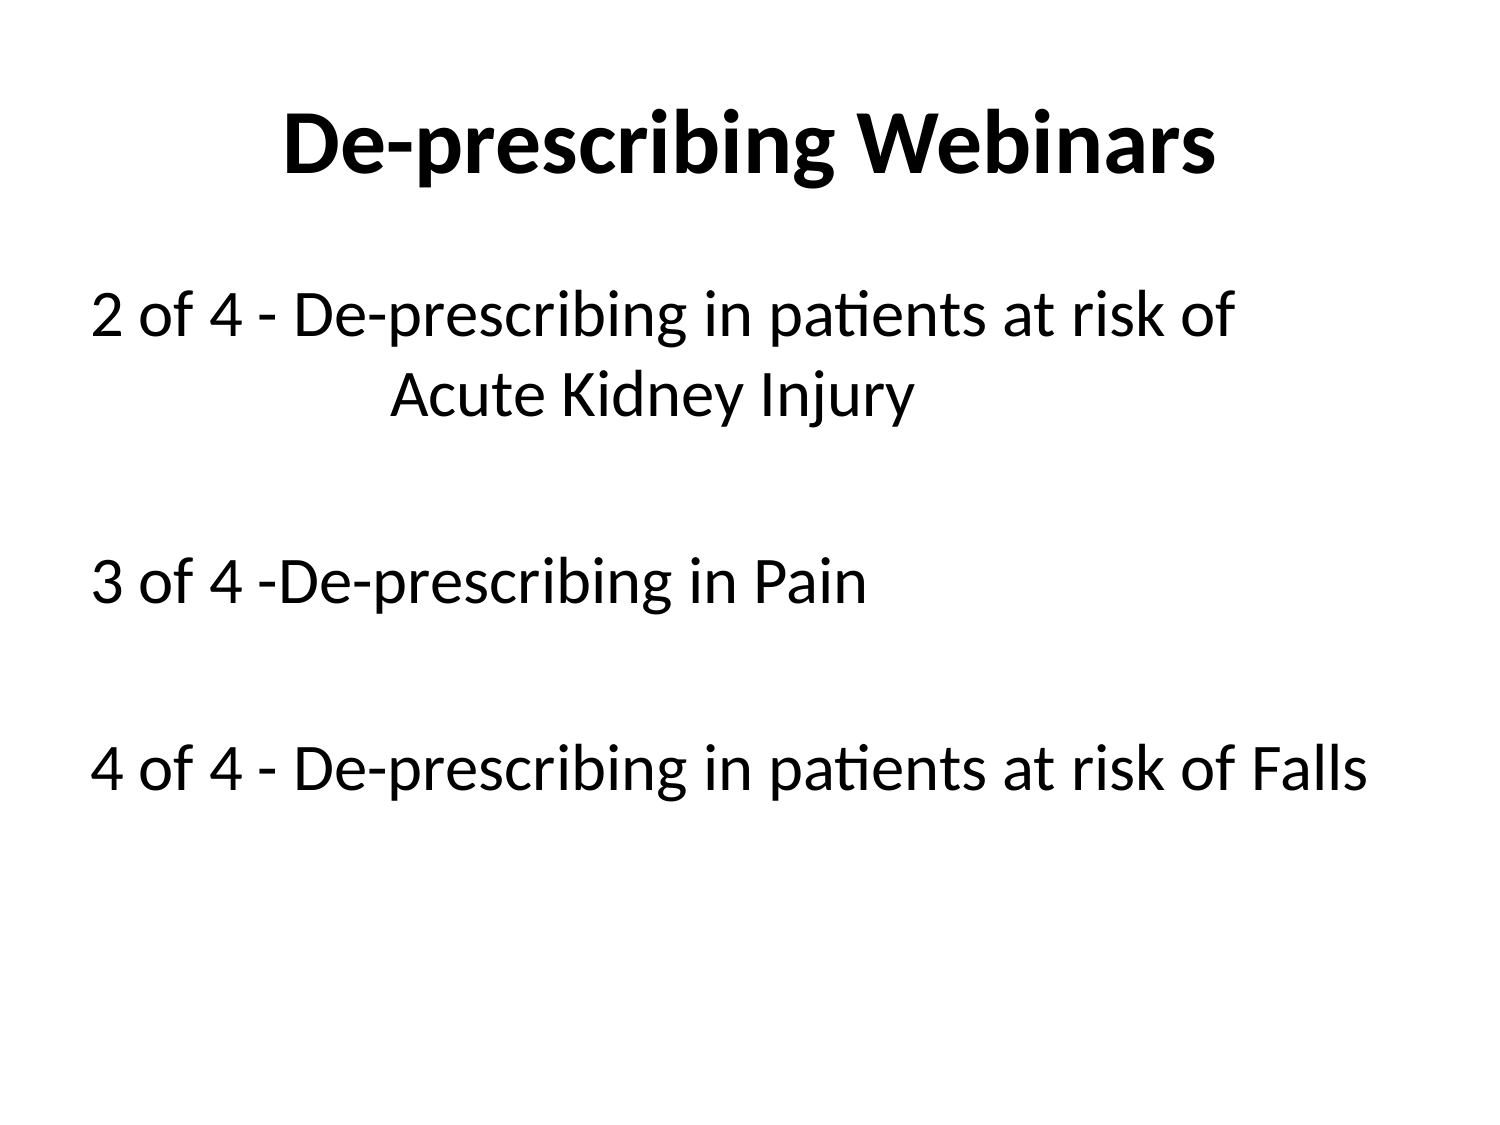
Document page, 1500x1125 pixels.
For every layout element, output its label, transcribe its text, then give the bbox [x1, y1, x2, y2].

title De-prescribing Webinars [75, 42, 1425, 231]
list 2 of 4 - De-prescribing in patients at risk of Acute Kidney Injury 3 of 4 -De-prescribing in Pain 4 of 4 - De-prescribing in patients at risk of Falls [75, 262, 1425, 1005]
